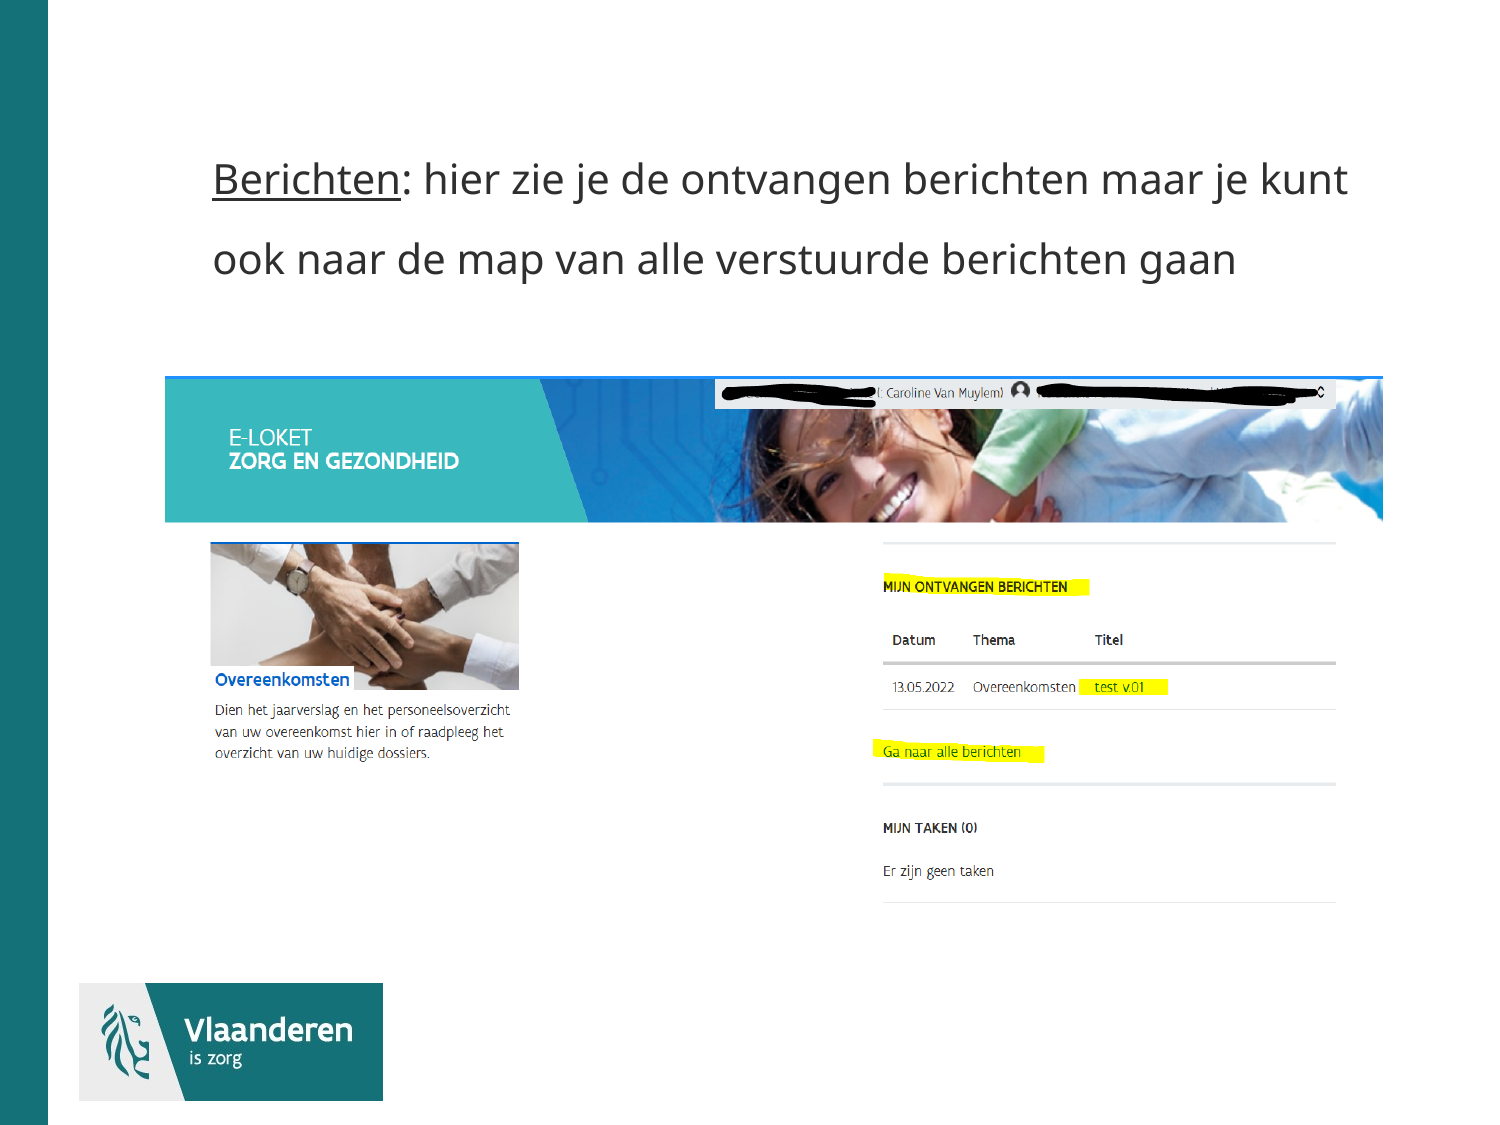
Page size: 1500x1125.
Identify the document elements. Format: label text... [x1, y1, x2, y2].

picture [79, 983, 383, 1101]
title Berichten: hier zie je de ontvangen berichten maar je kunt ook naar de map van alle verstuurde berichten gaan [212, 124, 1430, 308]
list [165, 376, 1383, 915]
